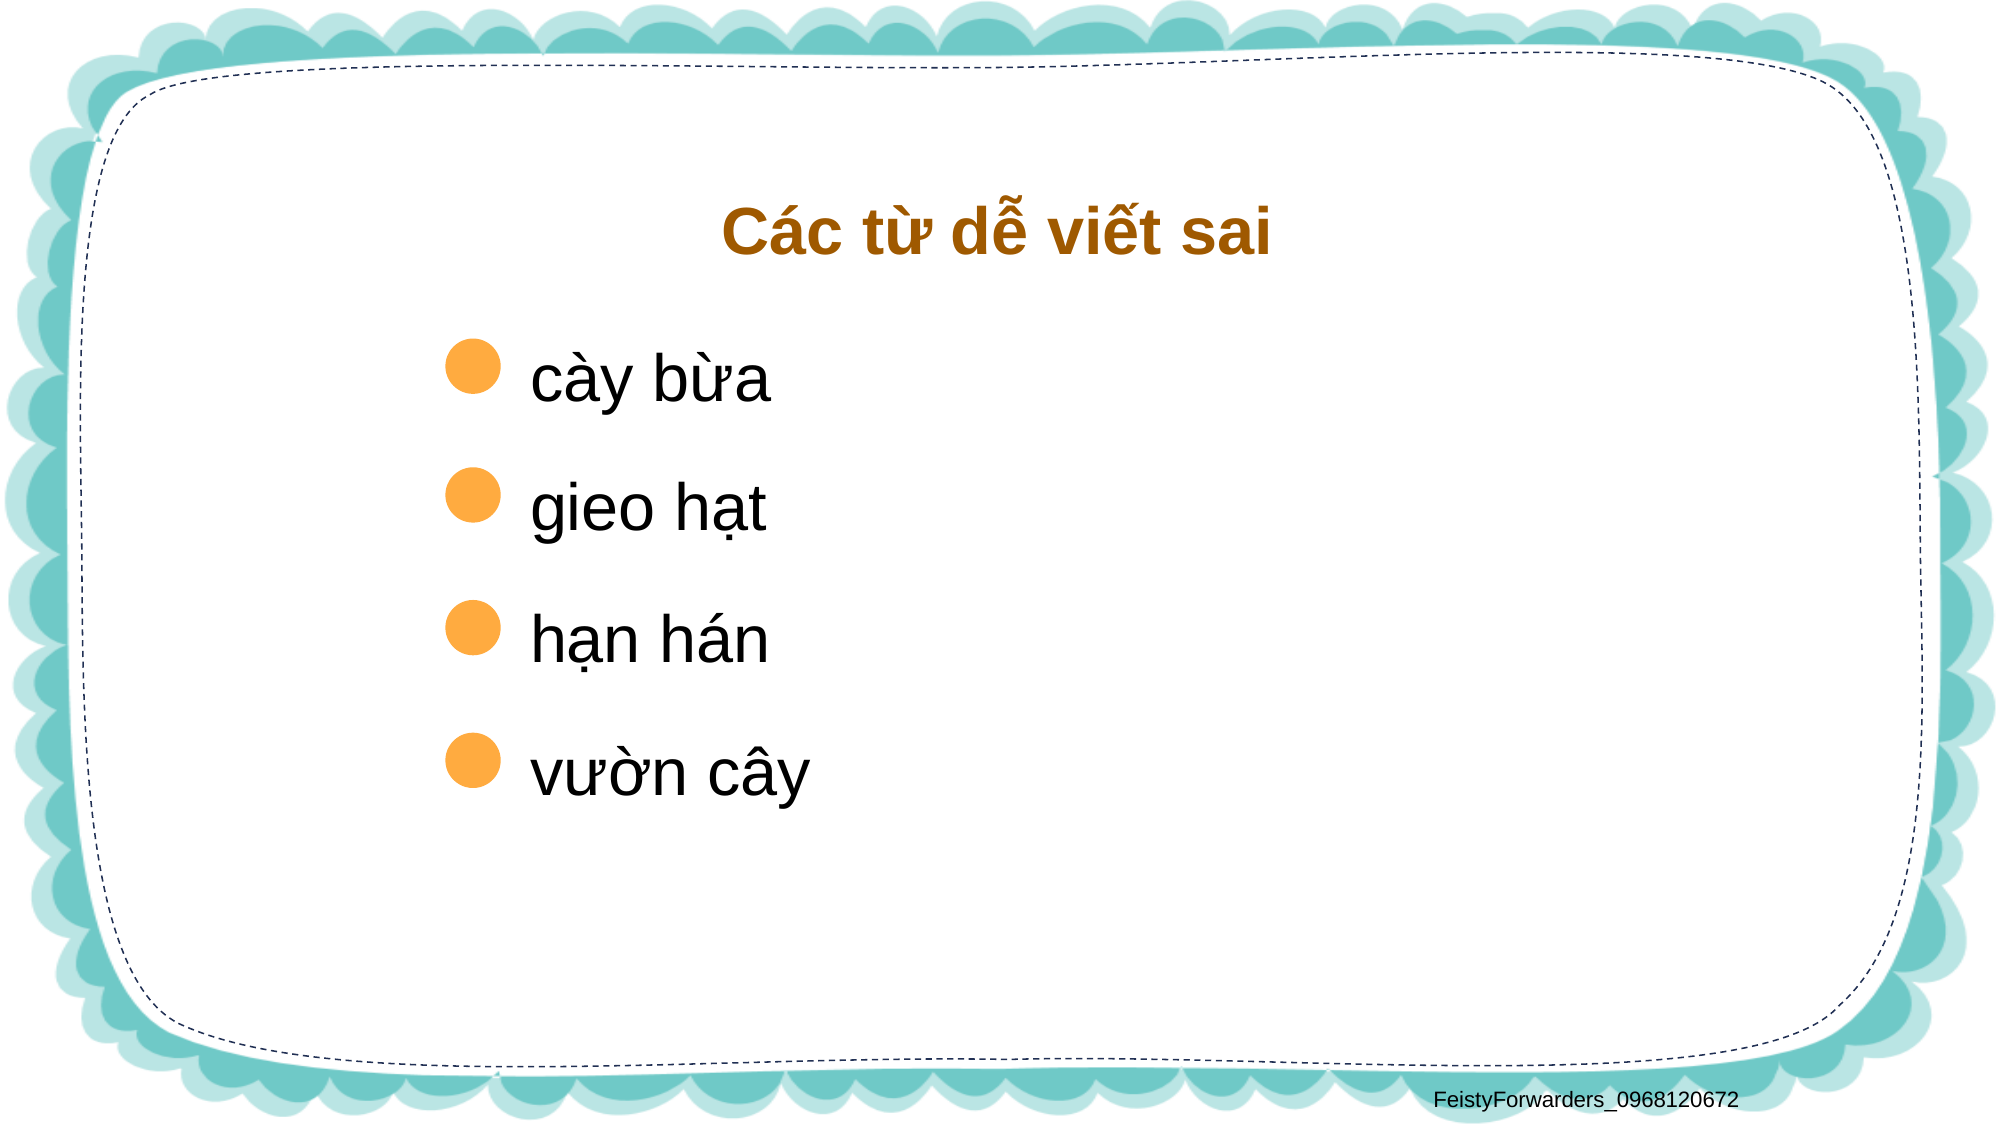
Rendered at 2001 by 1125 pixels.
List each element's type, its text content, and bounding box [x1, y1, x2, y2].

text_box [445, 732, 501, 788]
text_box [445, 599, 501, 656]
text_box vườn cây [422, 684, 1735, 817]
text_box [445, 338, 501, 394]
text_box cày bừa [422, 287, 1735, 416]
text_box hạn hán [422, 548, 1735, 684]
text_box gieo hạt [422, 416, 1735, 548]
text_box [445, 467, 501, 523]
text_box Các từ dễ viết sai [410, 140, 1584, 276]
picture [0, 0, 2001, 1125]
